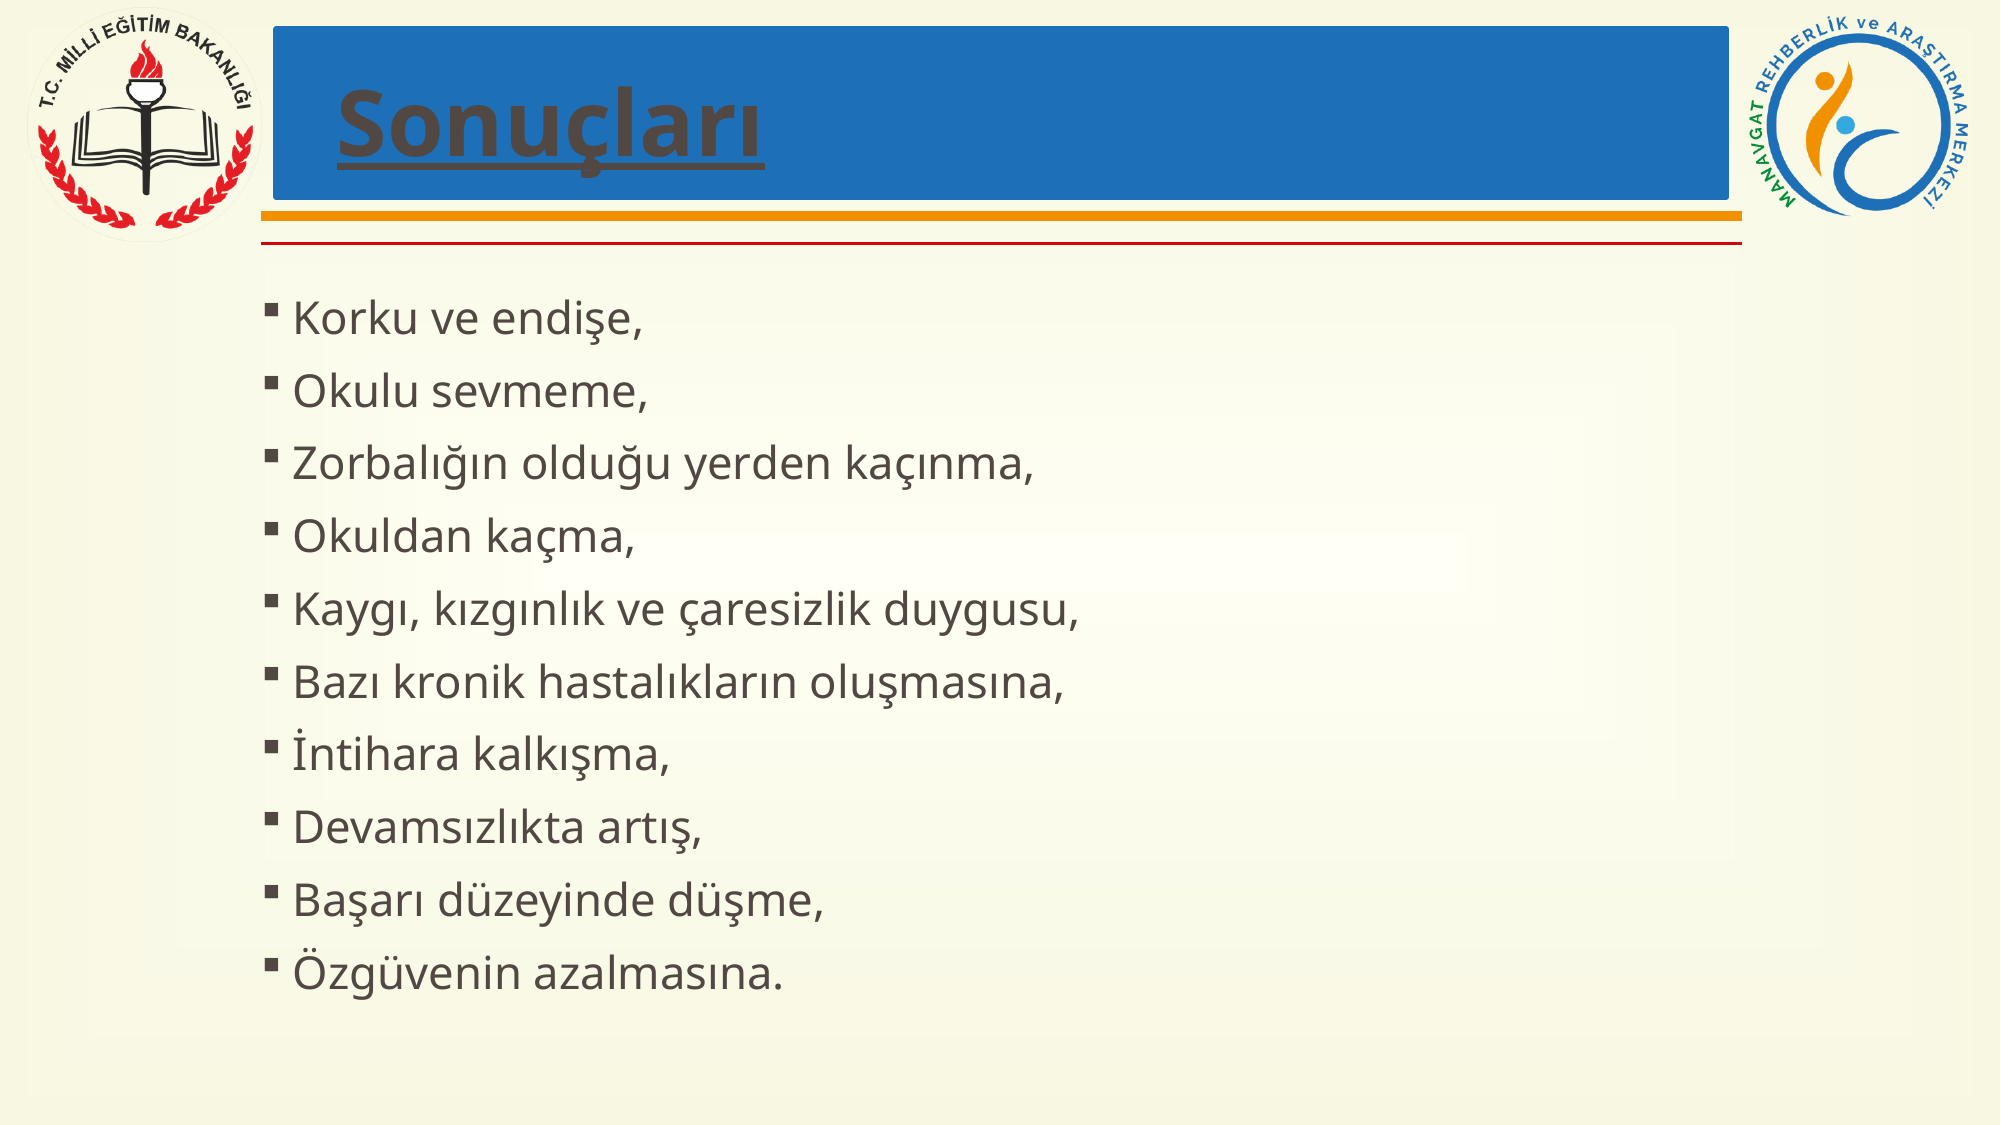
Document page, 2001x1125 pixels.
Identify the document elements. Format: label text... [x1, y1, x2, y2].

picture [27, 7, 262, 242]
title Sonuçları [322, 69, 1676, 162]
picture [1741, 7, 1976, 226]
list Korku ve endişe, Okulu sevmeme, Zorbalığın olduğu yerden kaçınma, Okuldan kaçma, Kaygı, kızgınlık ve çaresizlik duygusu, Bazı kronik hastalıkların oluşmasına, İntihara kalkışma, Devamsızlıkta artış, Başarı düzeyinde düşme, Özgüvenin azalmasına. [261, 292, 1742, 1013]
